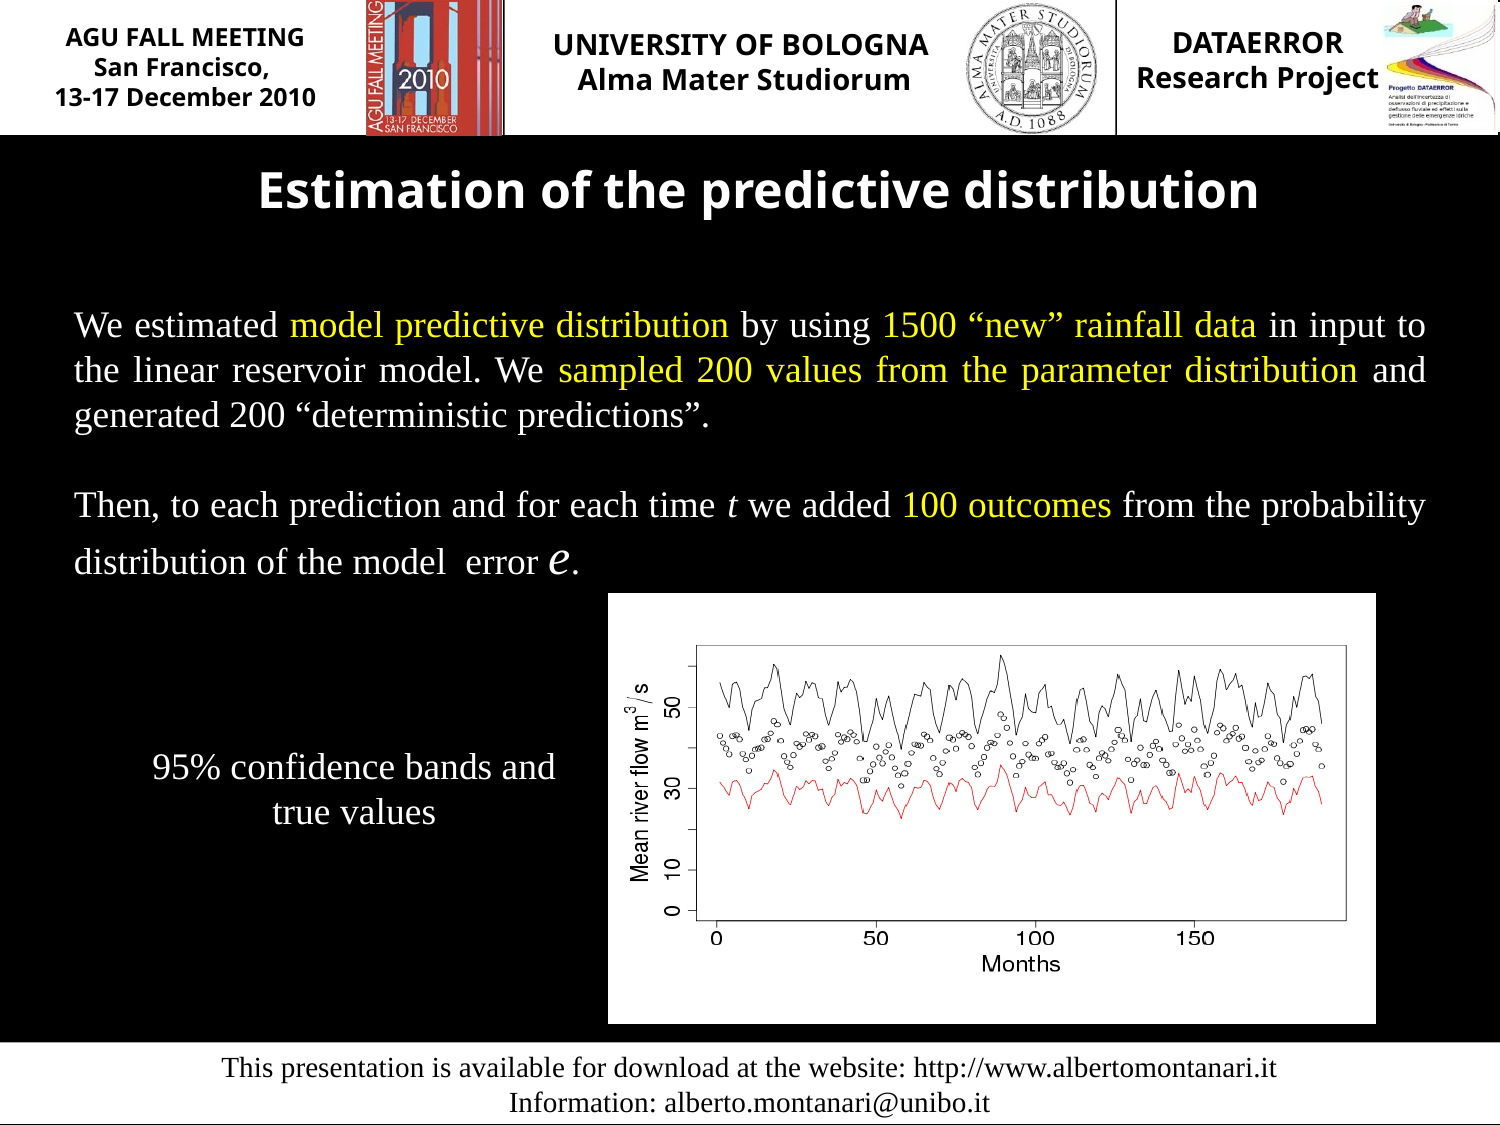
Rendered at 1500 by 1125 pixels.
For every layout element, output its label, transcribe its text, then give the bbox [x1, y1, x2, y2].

text_box Estimation of the predictive distribution [0, 139, 1500, 235]
picture [366, 0, 502, 136]
text_box 95% confidence bands and true values [135, 734, 573, 840]
picture [1382, 2, 1500, 132]
text_box We estimated model predictive distribution by using 1500 “new” rainfall data in input to the linear reservoir model. We sampled 200 values from the parameter distribution and generated 200 “deterministic predictions”. Then, to each prediction and for each time t we added 100 outcomes from the probability distribution of the model error e. [59, 292, 1442, 683]
picture [608, 593, 1377, 1024]
picture [966, 3, 1097, 134]
